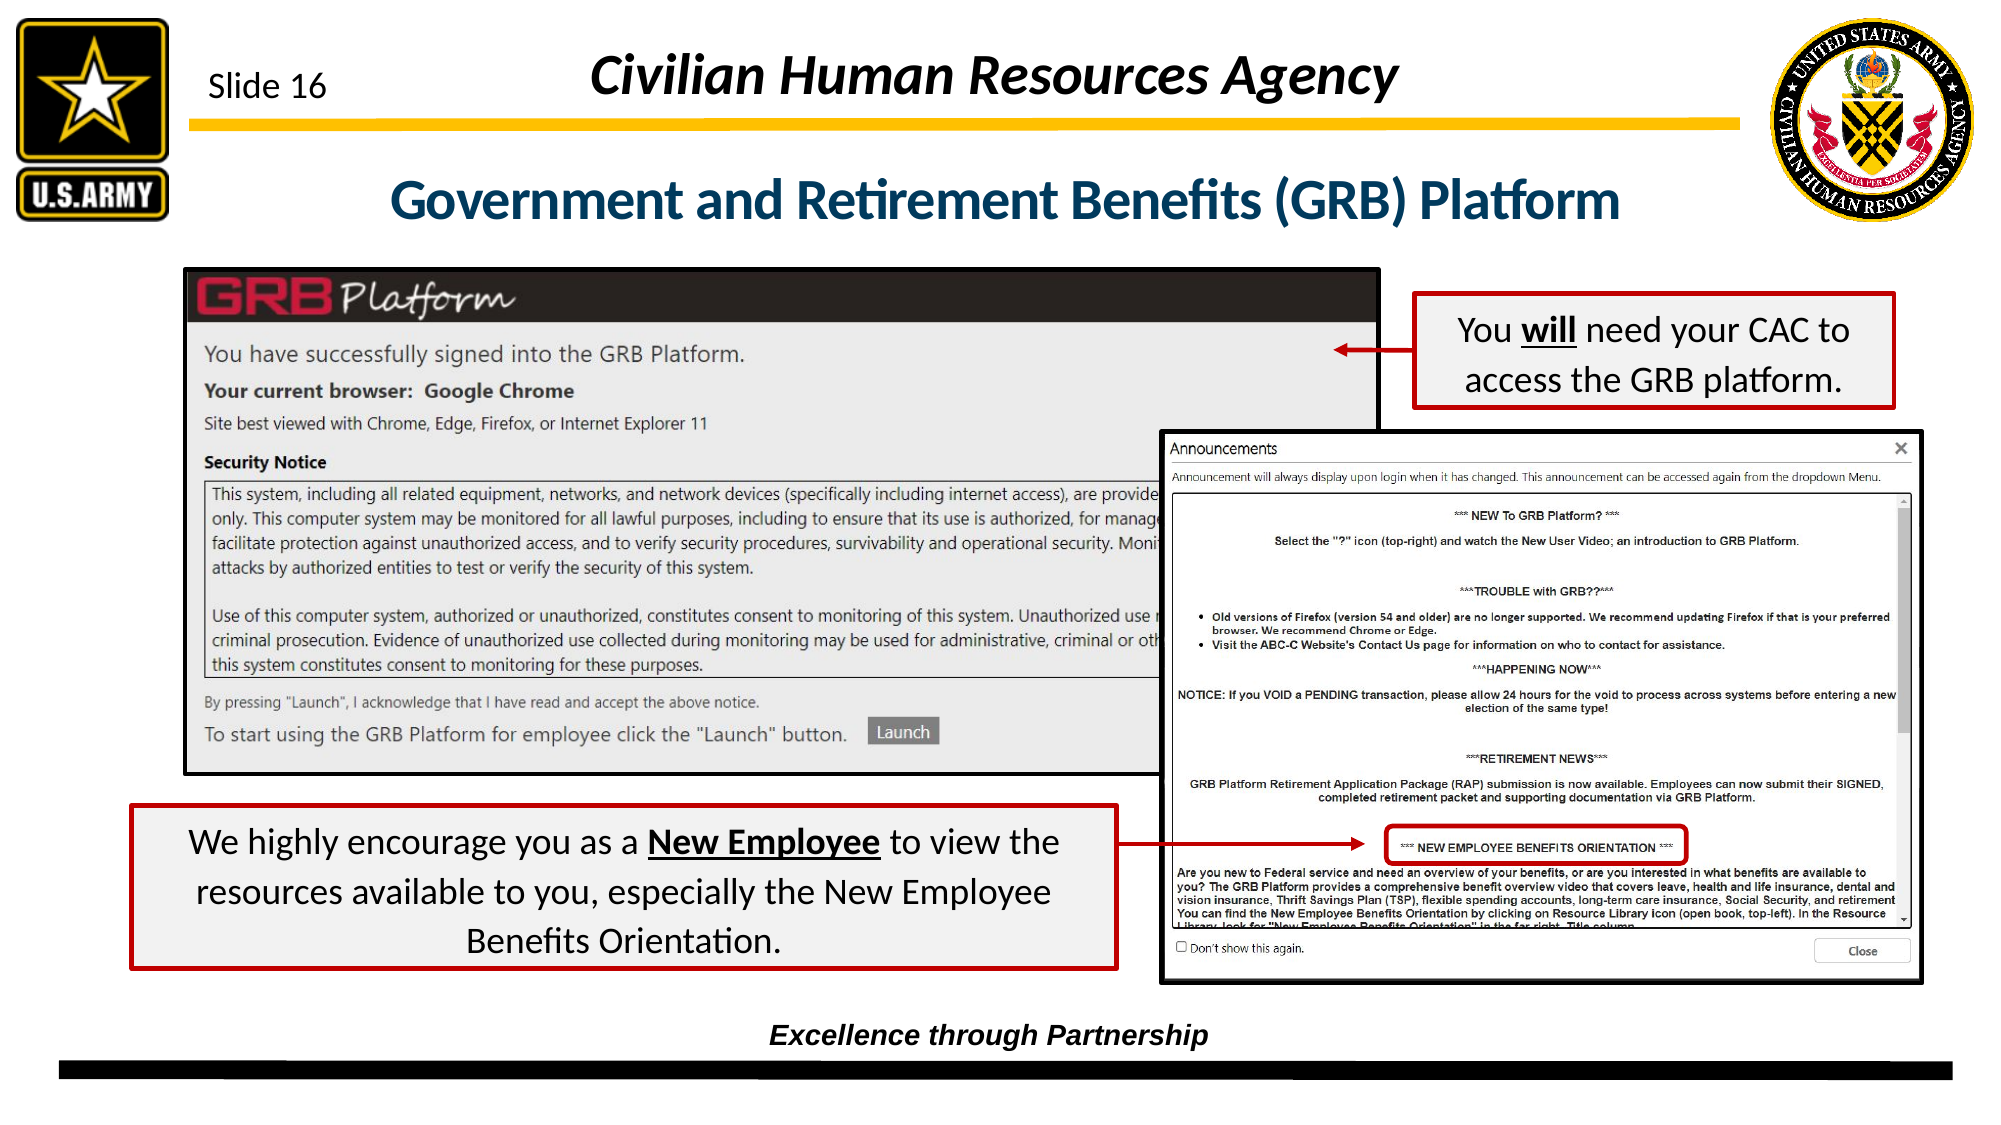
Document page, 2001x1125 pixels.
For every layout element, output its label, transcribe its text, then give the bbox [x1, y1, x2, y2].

text_box We highly encourage you as a New Employee to view the resources available to you, especially the New Employee Benefits Orientation. [131, 805, 1117, 969]
text_box Civilian Human Resources Agency [189, 28, 1415, 114]
text_box Government and Retirement Benefits (GRB) Platform [322, 149, 1690, 243]
picture [16, 18, 169, 222]
text_box Excellence through Partnership [754, 1009, 1258, 1059]
picture [1770, 18, 1974, 222]
picture [187, 271, 1920, 981]
text_box You will need your CAC to access the GRB platform. [1414, 293, 1894, 408]
text_box Slide 16 [193, 54, 343, 114]
